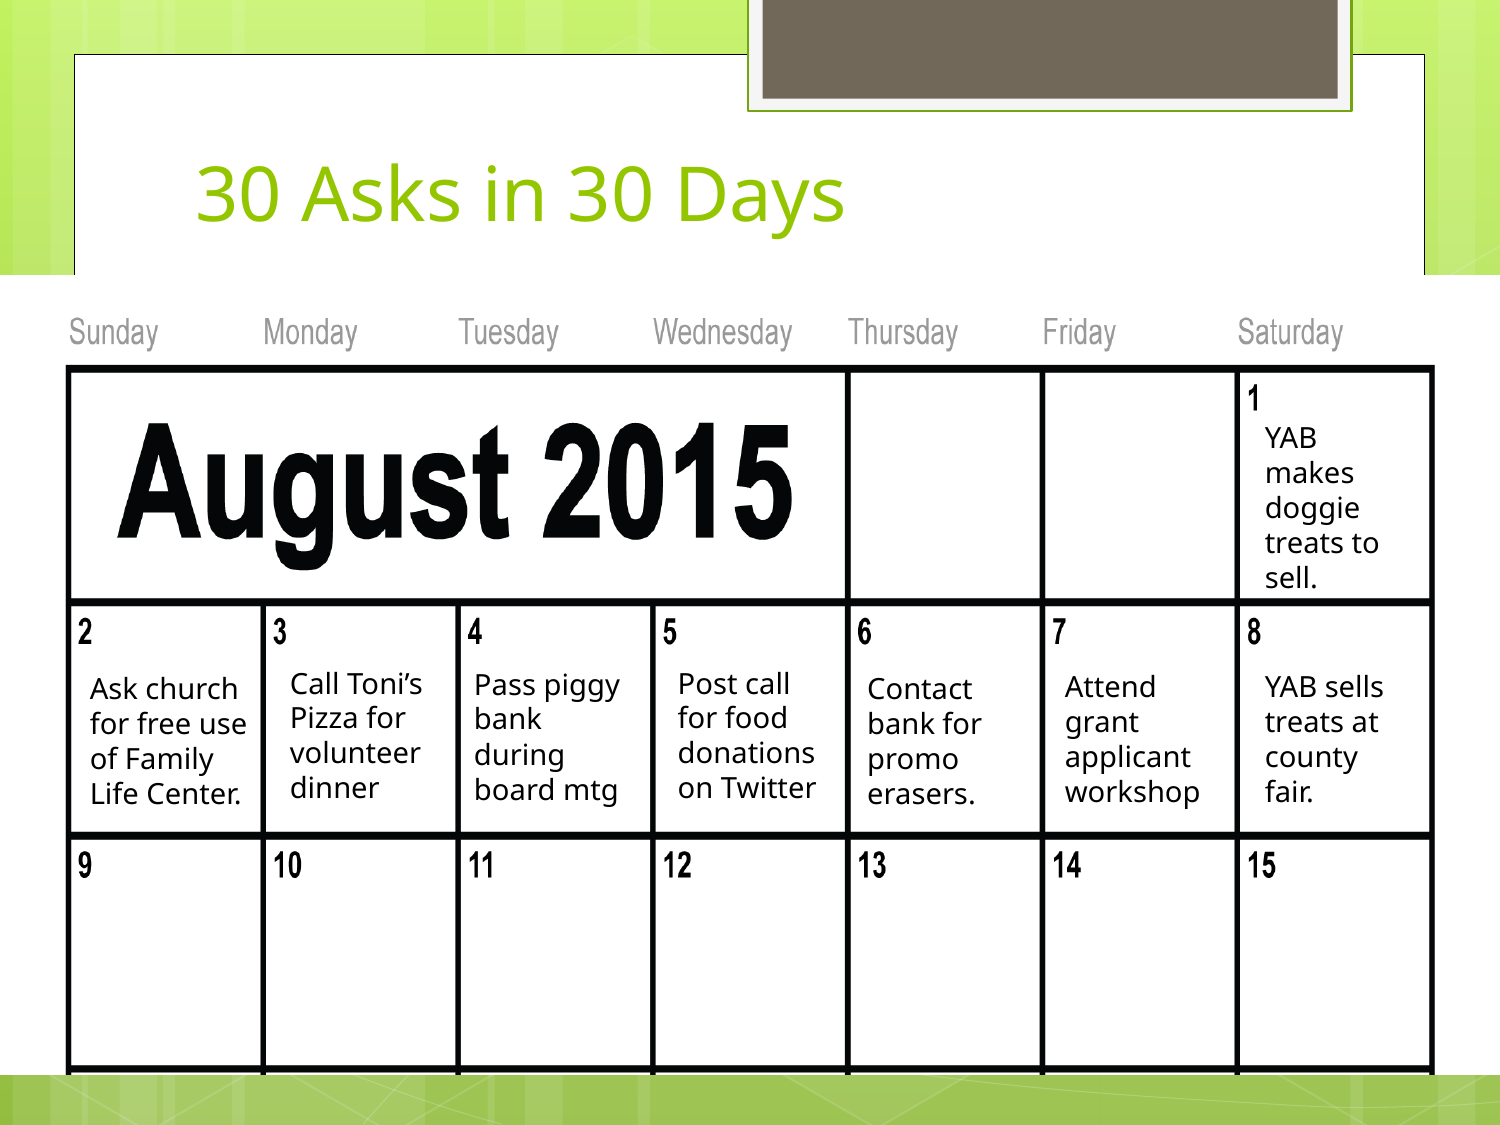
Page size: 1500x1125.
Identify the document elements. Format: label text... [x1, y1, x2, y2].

picture [0, 274, 1500, 1076]
title 30 Asks in 30 Days [180, 137, 1333, 244]
